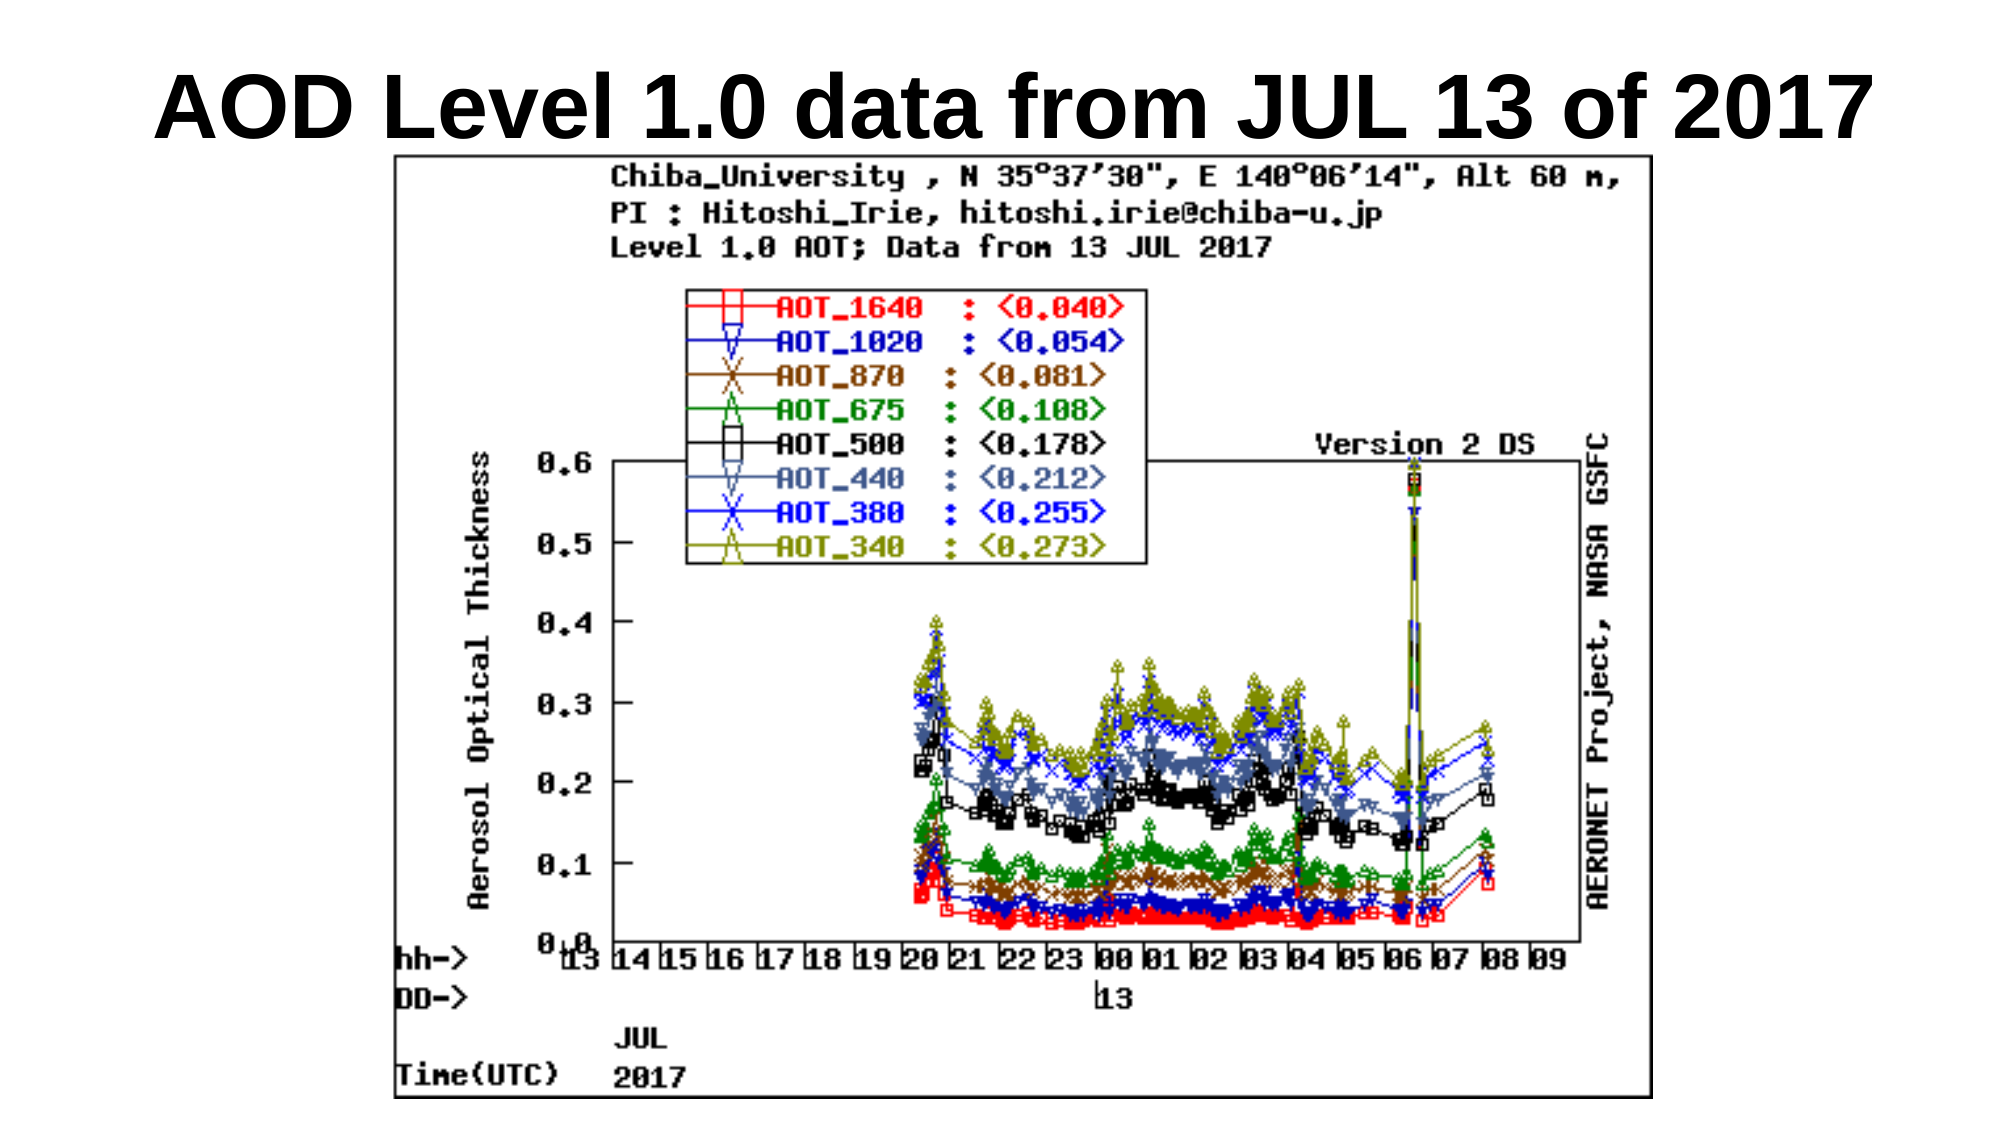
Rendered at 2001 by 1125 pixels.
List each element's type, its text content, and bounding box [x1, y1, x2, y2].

title AOD Level 1.0 data from JUL 13 of 2017 [137, 0, 1907, 218]
picture [392, 153, 1653, 1099]
